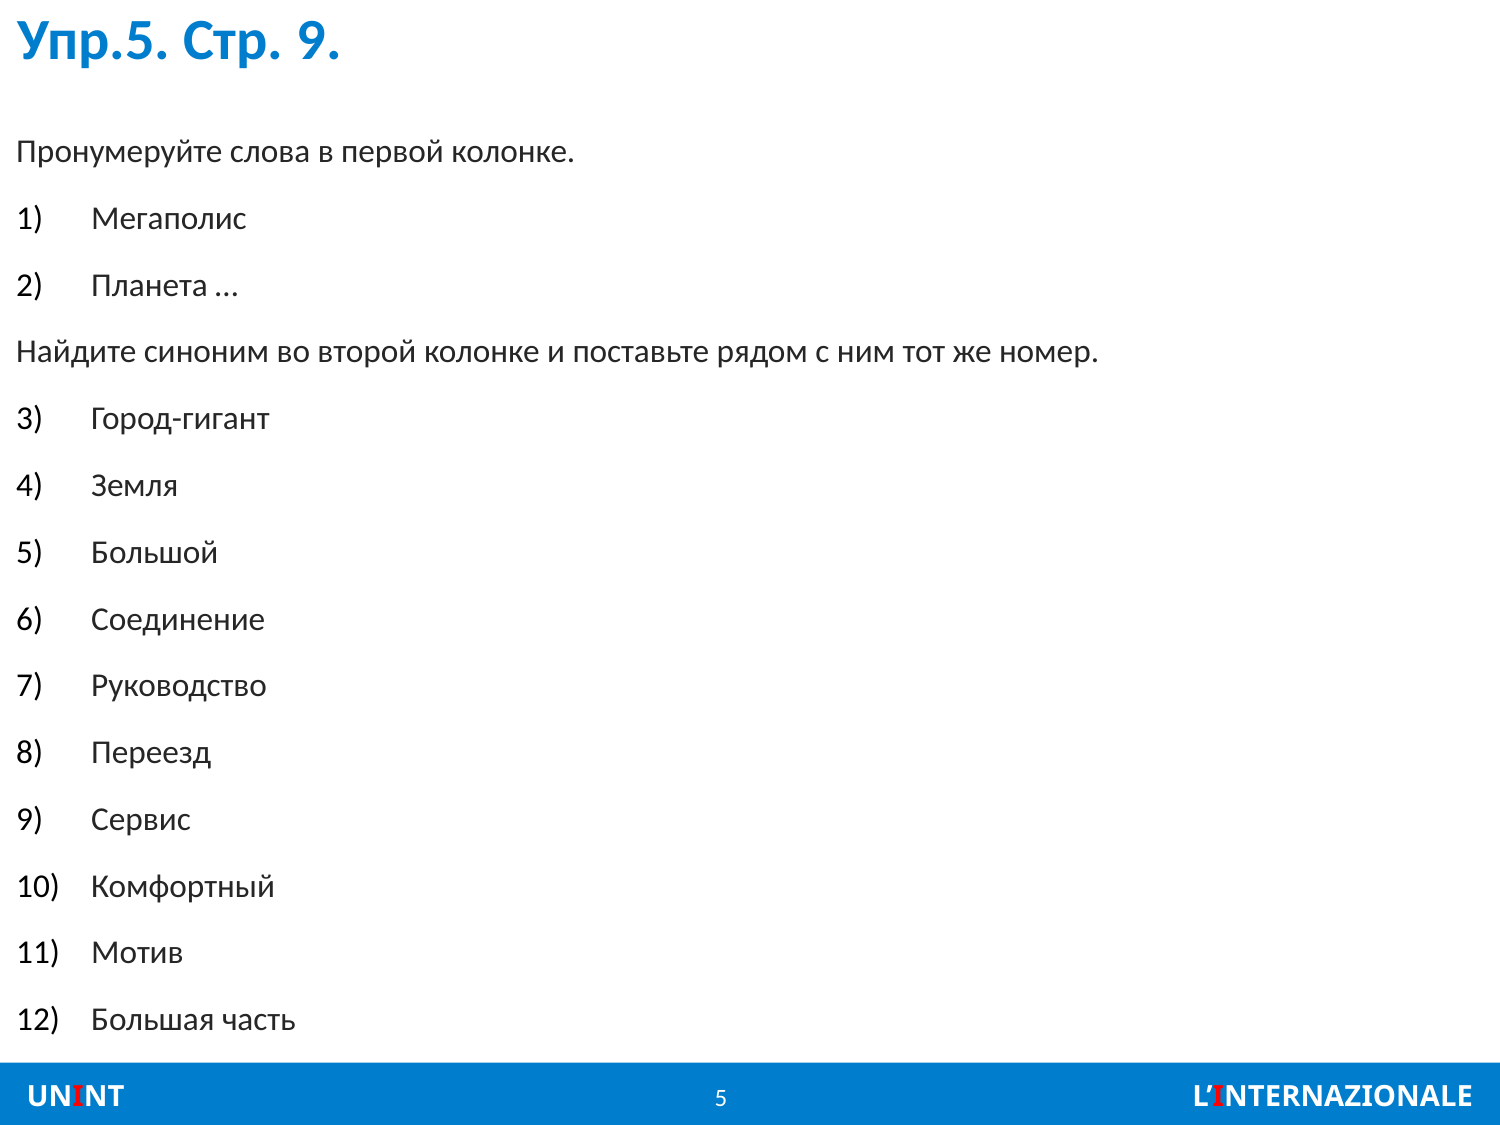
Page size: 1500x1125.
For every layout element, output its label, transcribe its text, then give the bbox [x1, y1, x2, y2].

title Упр.5. Стр. 9. [2, 0, 1495, 114]
list Пронумеруйте слова в первой колонке. Мегаполис Планета … Найдите синоним во второй колонке и поставьте рядом с ним тот же номер. Город-гигант Земля Большой Соединение Руководство Переезд Сервис Комфортный Мотив Большая часть [1, 125, 1495, 1047]
slide_number 5 [699, 1074, 801, 1122]
